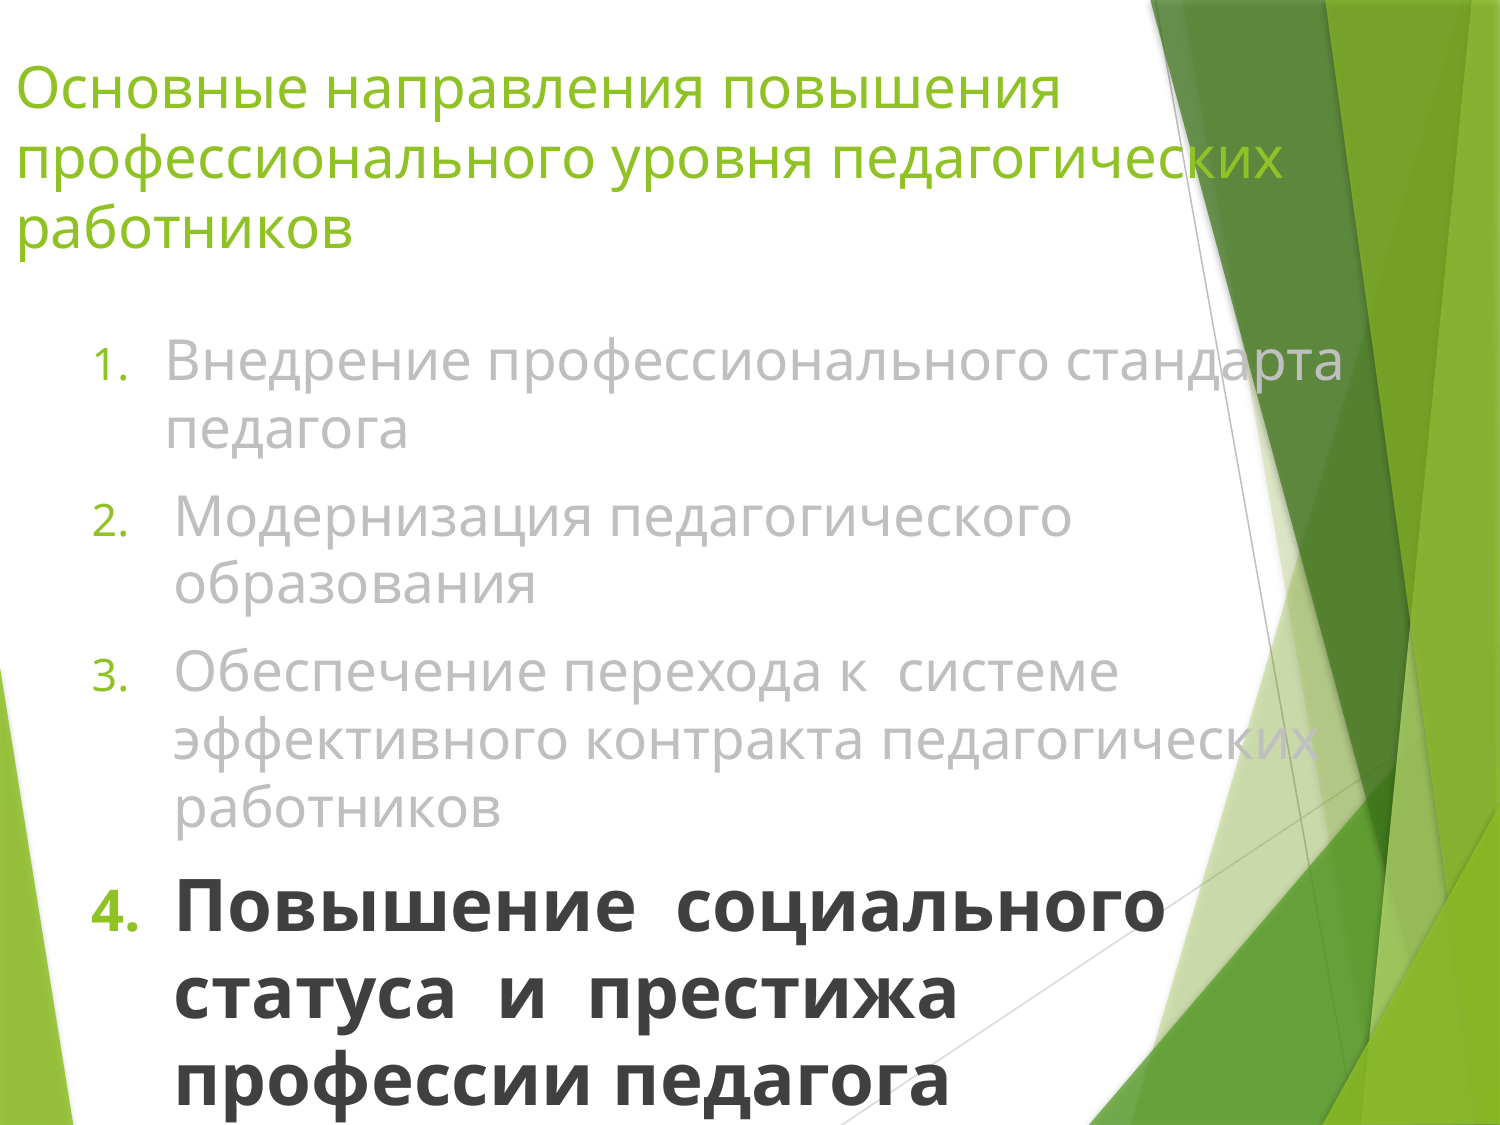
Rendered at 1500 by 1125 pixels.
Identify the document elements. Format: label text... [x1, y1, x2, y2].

title Основные направления повышения профессионального уровня педагогических работников [0, 42, 1347, 260]
list Внедрение профессионального стандарта педагога Модернизация педагогического образования Обеспечение перехода к системе эффективного контракта педагогических работников Повышение социального статуса и престижа профессии педагога [76, 316, 1427, 1125]
